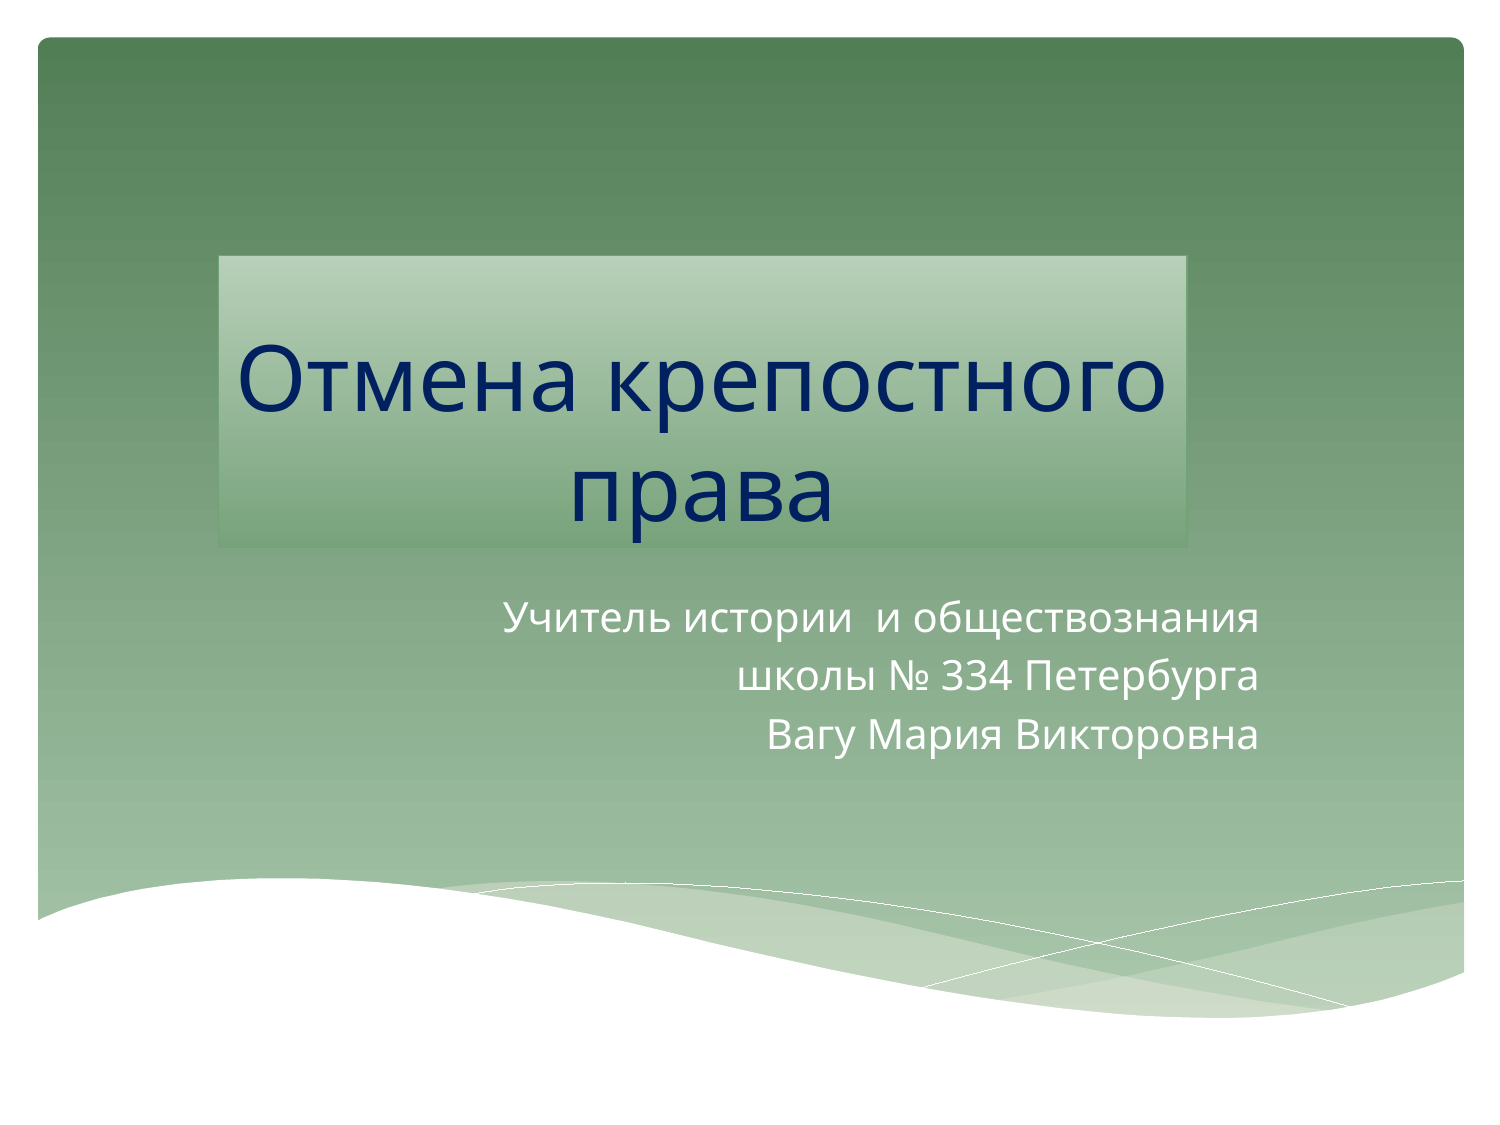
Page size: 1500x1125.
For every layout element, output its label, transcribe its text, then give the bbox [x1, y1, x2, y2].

title Отмена крепостного права [218, 255, 1188, 548]
subtitle Учитель истории и обществознания школы № 334 Петербурга Вагу Мария Викторовна [225, 583, 1275, 825]
